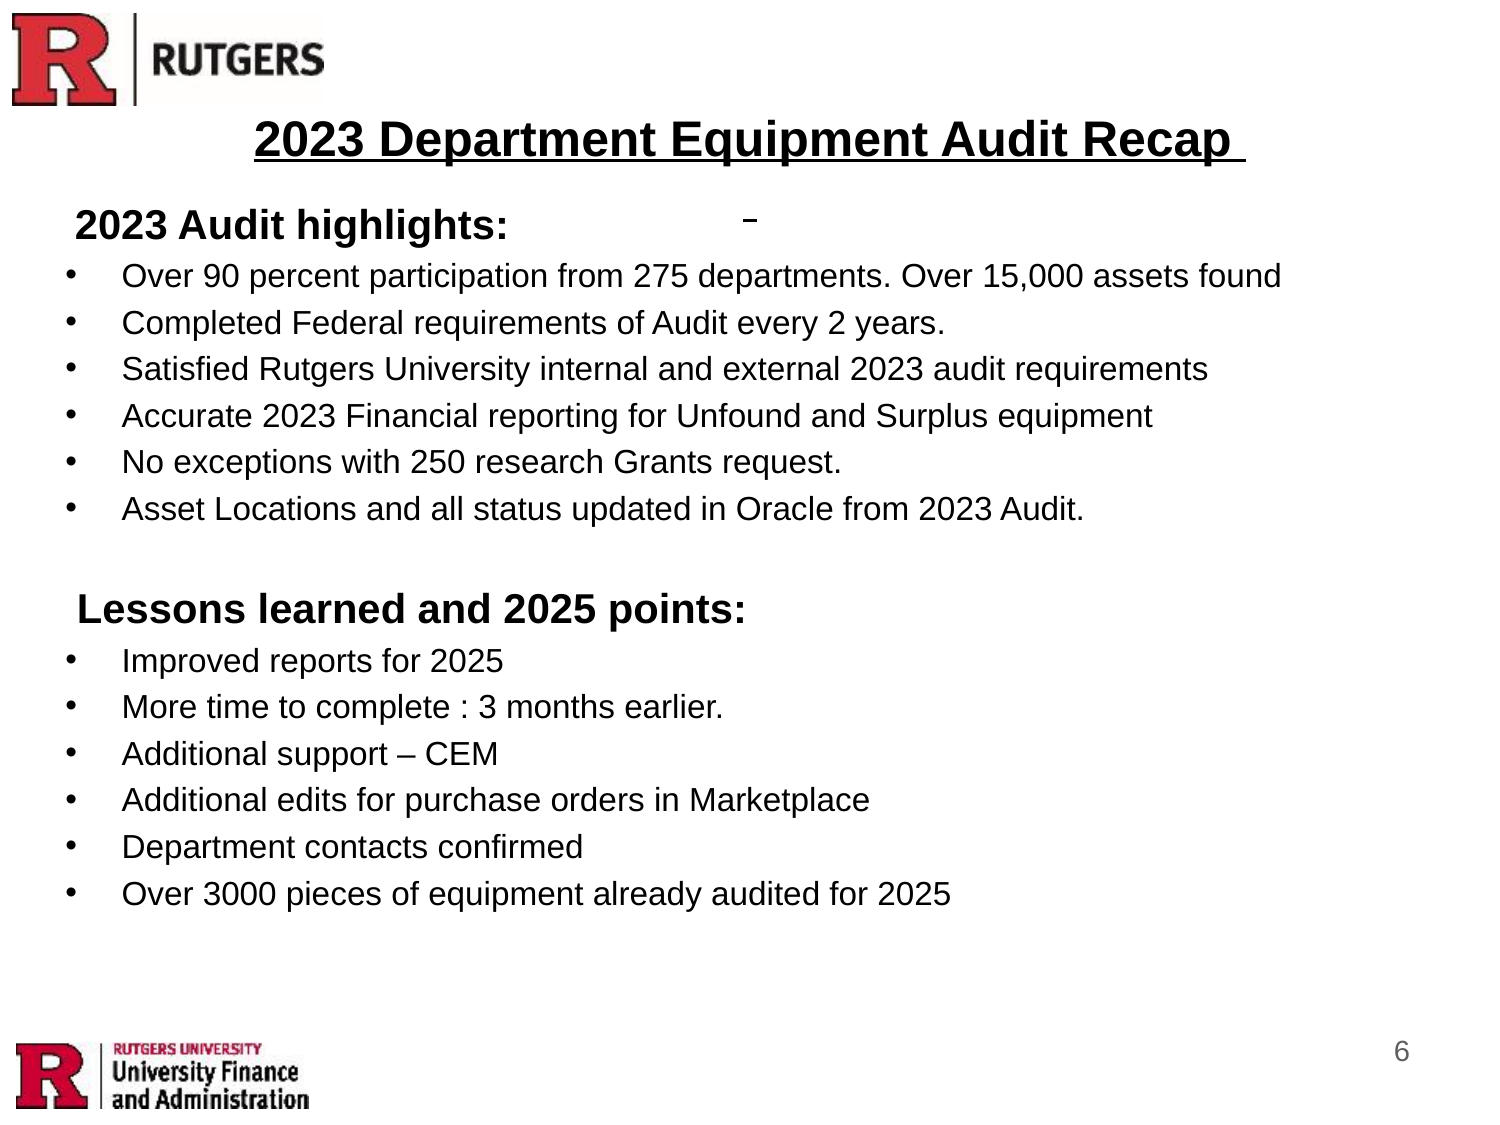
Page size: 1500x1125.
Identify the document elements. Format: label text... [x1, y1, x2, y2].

slide_number 6 [1074, 1024, 1426, 1103]
list 2023 Audit highlights: Over 90 percent participation from 275 departments. Over 15,000 assets found Completed Federal requirements of Audit every 2 years. Satisfied Rutgers University internal and external 2023 audit requirements Accurate 2023 Financial reporting for Unfound and Surplus equipment No exceptions with 250 research Grants request. Asset Locations and all status updated in Oracle from 2023 Audit. Lessons learned and 2025 points: Improved reports for 2025 More time to complete : 3 months earlier. Additional support – CEM Additional edits for purchase orders in Marketplace Department contacts confirmed Over 3000 pieces of equipment already audited for 2025 [50, 190, 1401, 977]
picture [16, 1042, 310, 1109]
title 2023 Department Equipment Audit Recap [75, 99, 1425, 233]
picture [12, 13, 325, 106]
